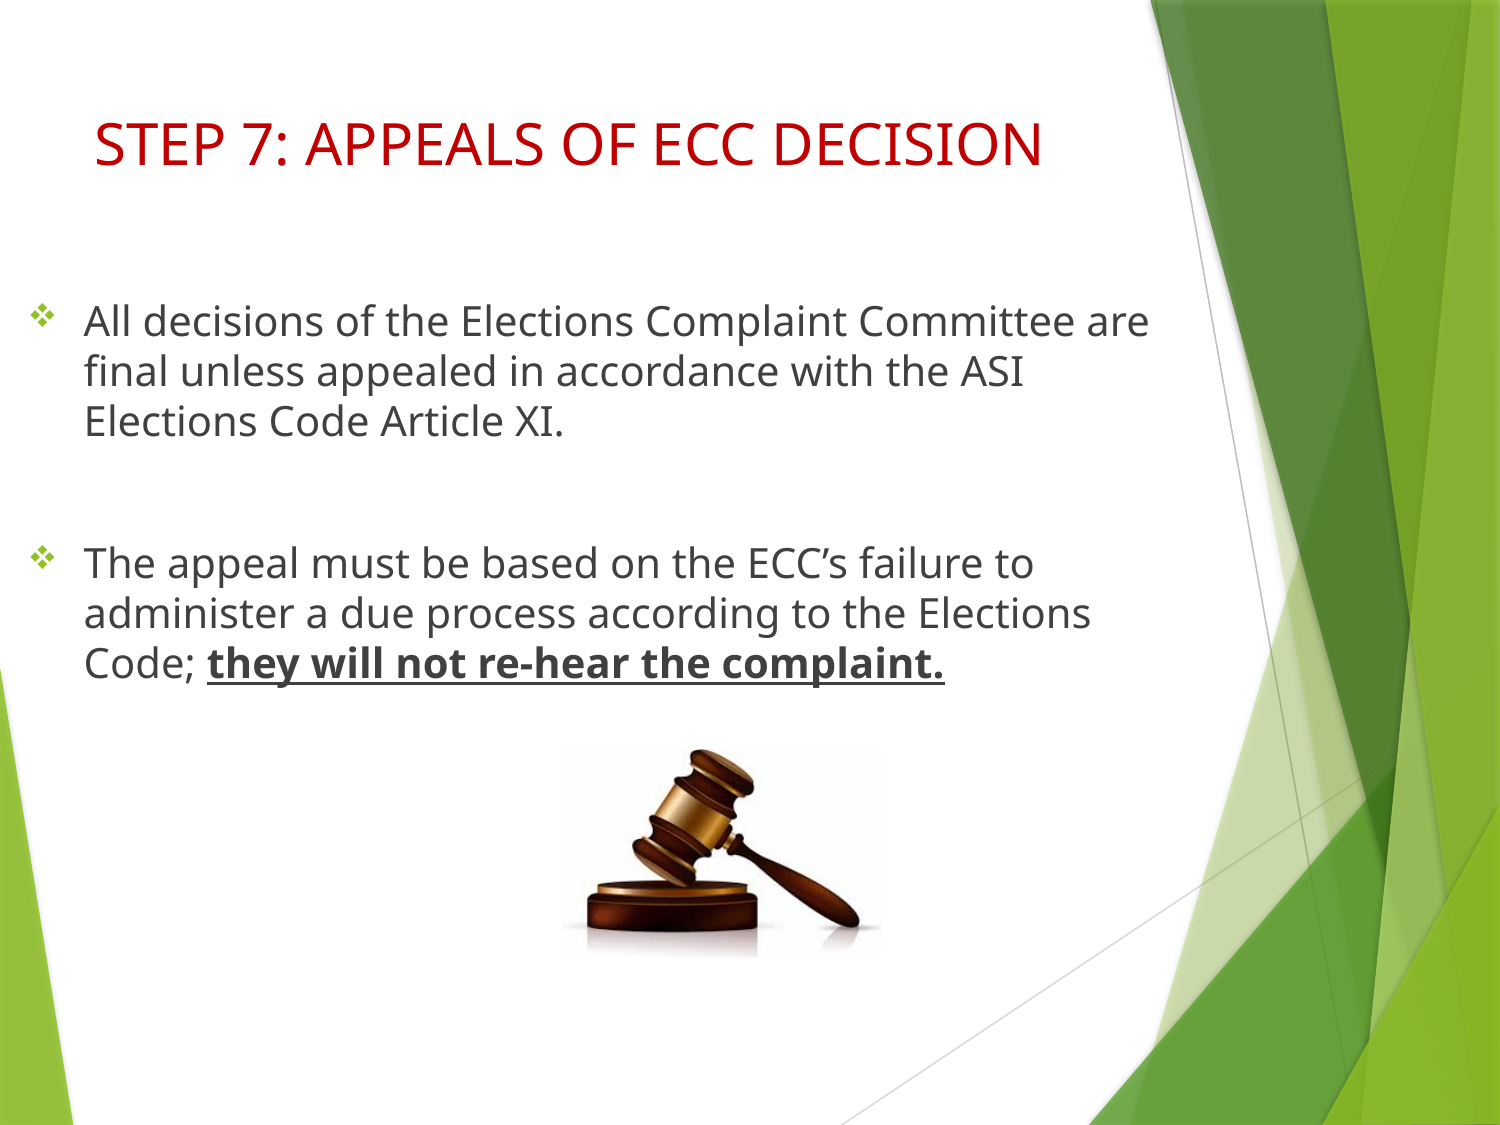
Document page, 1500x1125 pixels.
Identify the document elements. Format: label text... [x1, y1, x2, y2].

list All decisions of the Elections Complaint Committee are final unless appealed in accordance with the ASI Elections Code Article XI. The appeal must be based on the ECC’s failure to administer a due process according to the Elections Code; they will not re-hear the complaint. [12, 287, 1188, 800]
title STEP 7: APPEALS OF ECC DECISION [79, 99, 1121, 200]
picture [561, 749, 883, 959]
